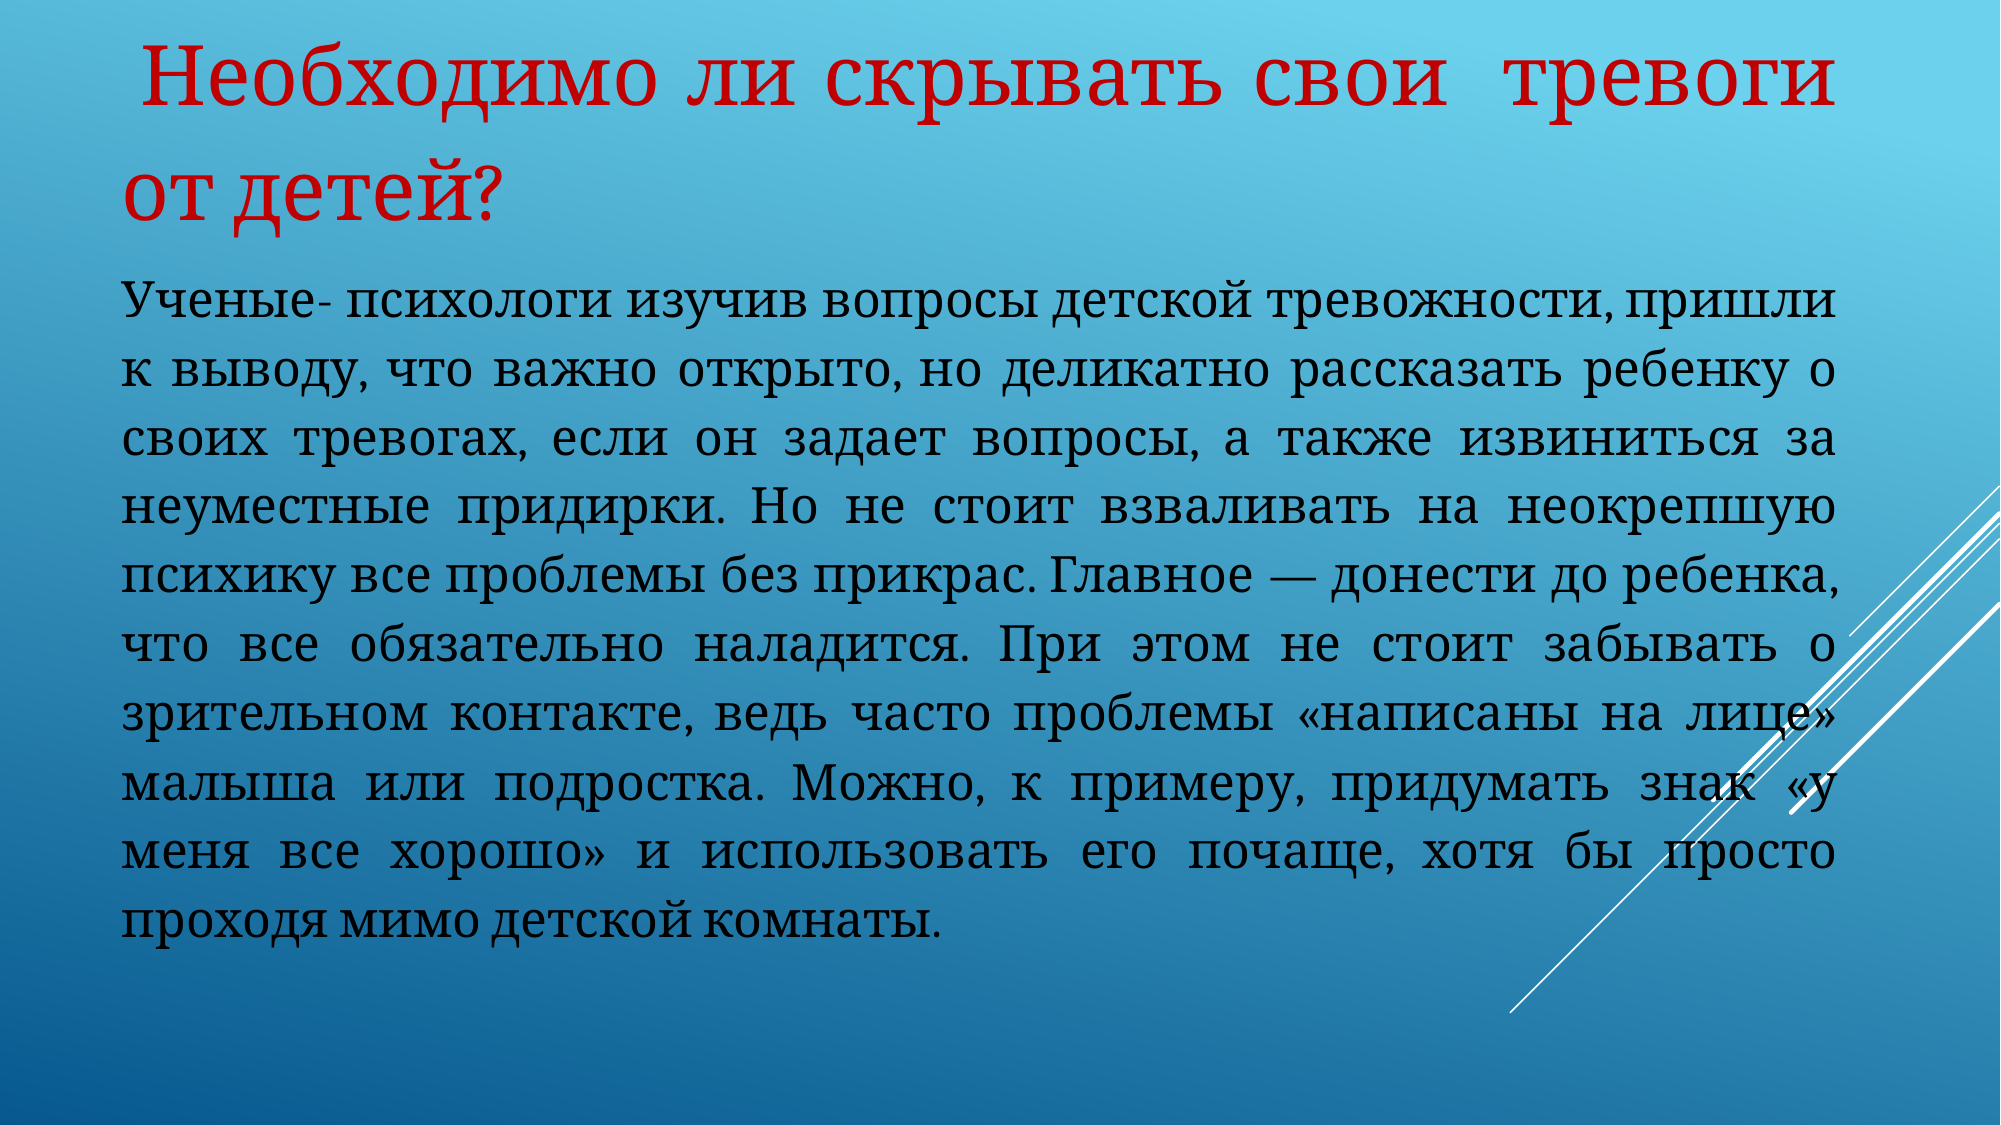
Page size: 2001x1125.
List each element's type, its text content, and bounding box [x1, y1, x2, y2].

text_box Необходимо ли скрывать свои тревоги от детей? Ученые- психологи изучив вопросы детской тревожности, пришли к выводу, что важно открыто, но деликатно рассказать ребенку о своих тревогах, если он задает вопросы, а также извиниться за неуместные придирки. Но не стоит взваливать на неокрепшую психику все проблемы без прикрас. Главное — донести до ребенка, что все обязательно наладится. При этом не стоит забывать о зрительном контакте, ведь часто проблемы «написаны на лице» малыша или подростка. Можно, к примеру, придумать знак «у меня все хорошо» и использовать его почаще, хотя бы просто проходя мимо детской комнаты. [107, 0, 1853, 956]
